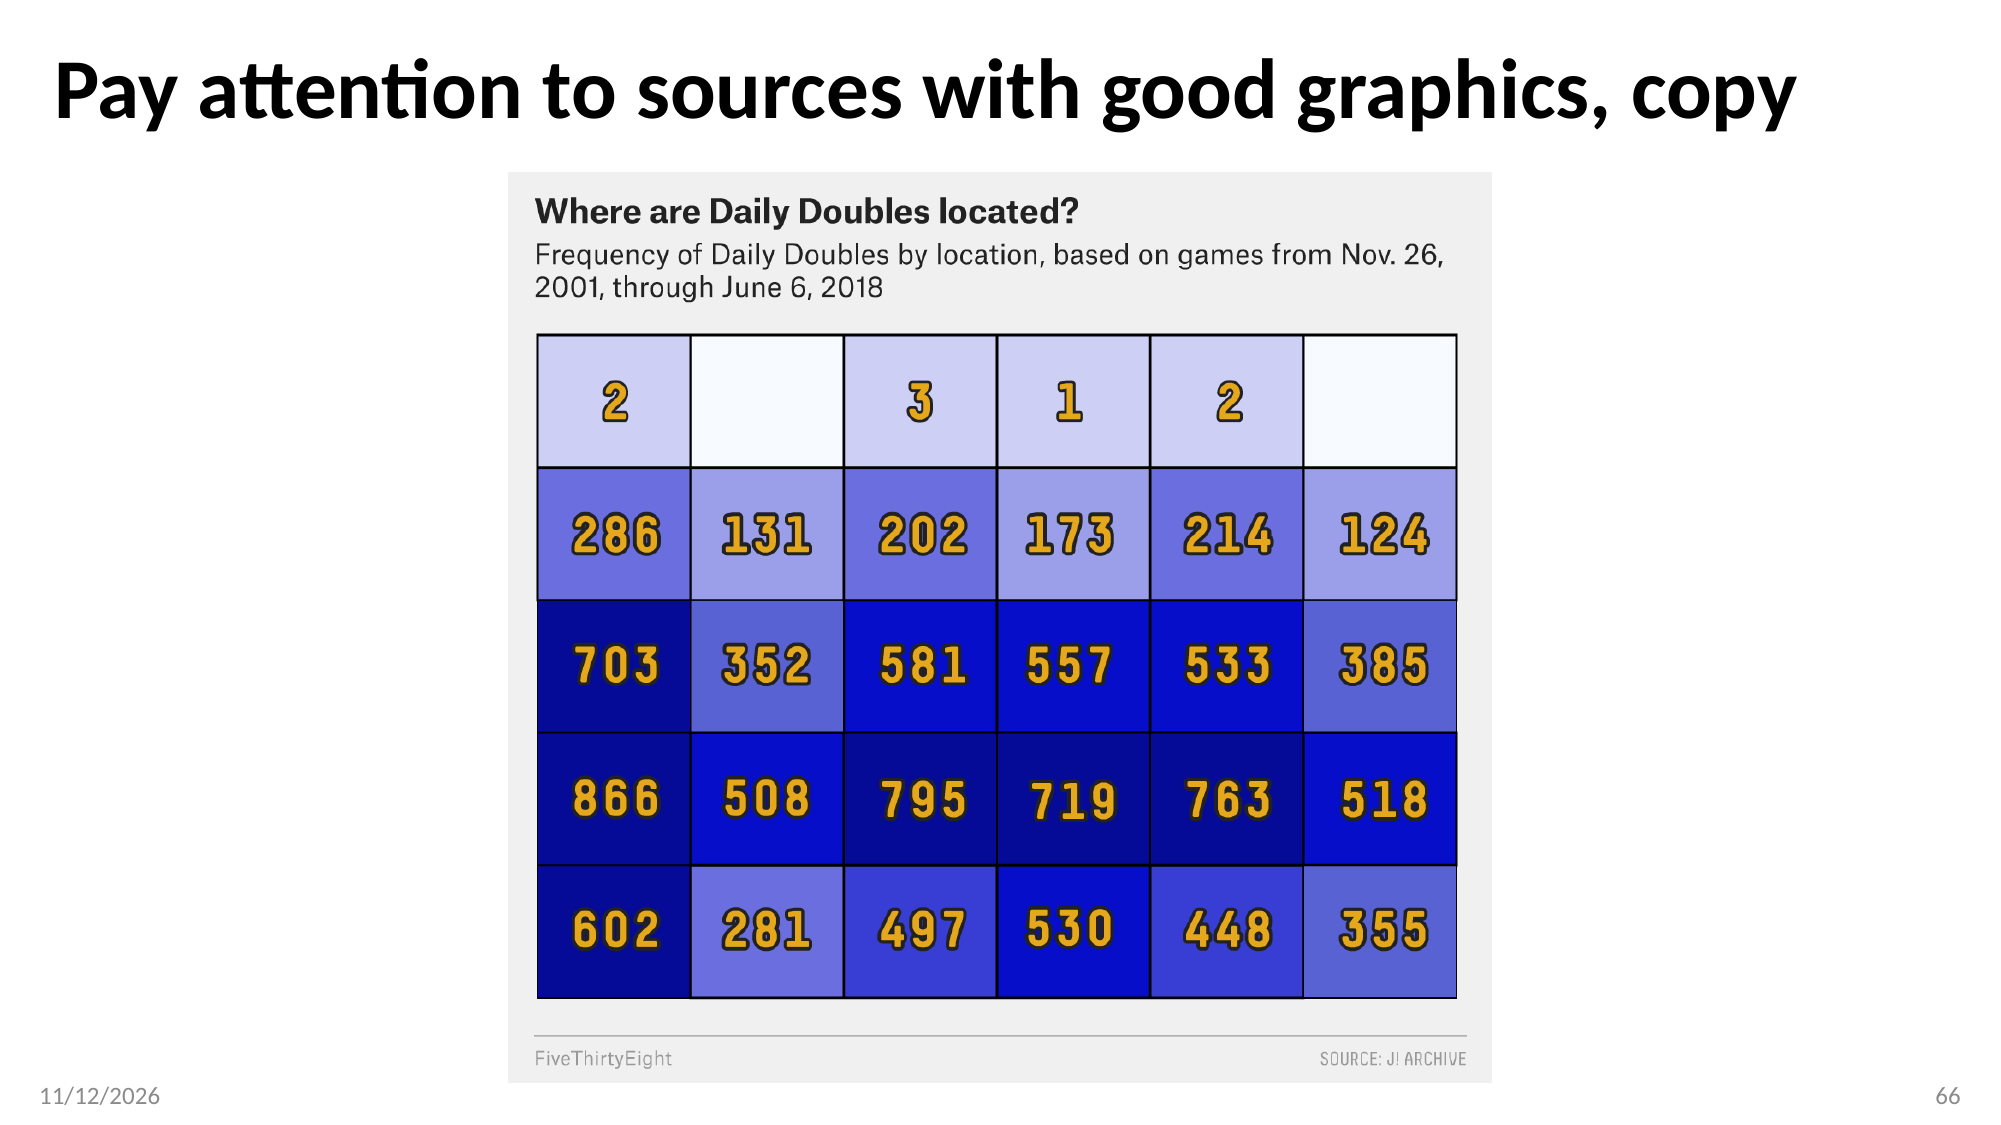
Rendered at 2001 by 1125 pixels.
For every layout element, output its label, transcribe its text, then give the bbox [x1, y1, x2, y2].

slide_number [39, 1064, 490, 1125]
picture [508, 172, 1492, 1083]
slide_number 66 [1510, 1064, 1961, 1125]
title Pay attention to sources with good graphics, copy [39, 37, 1961, 145]
